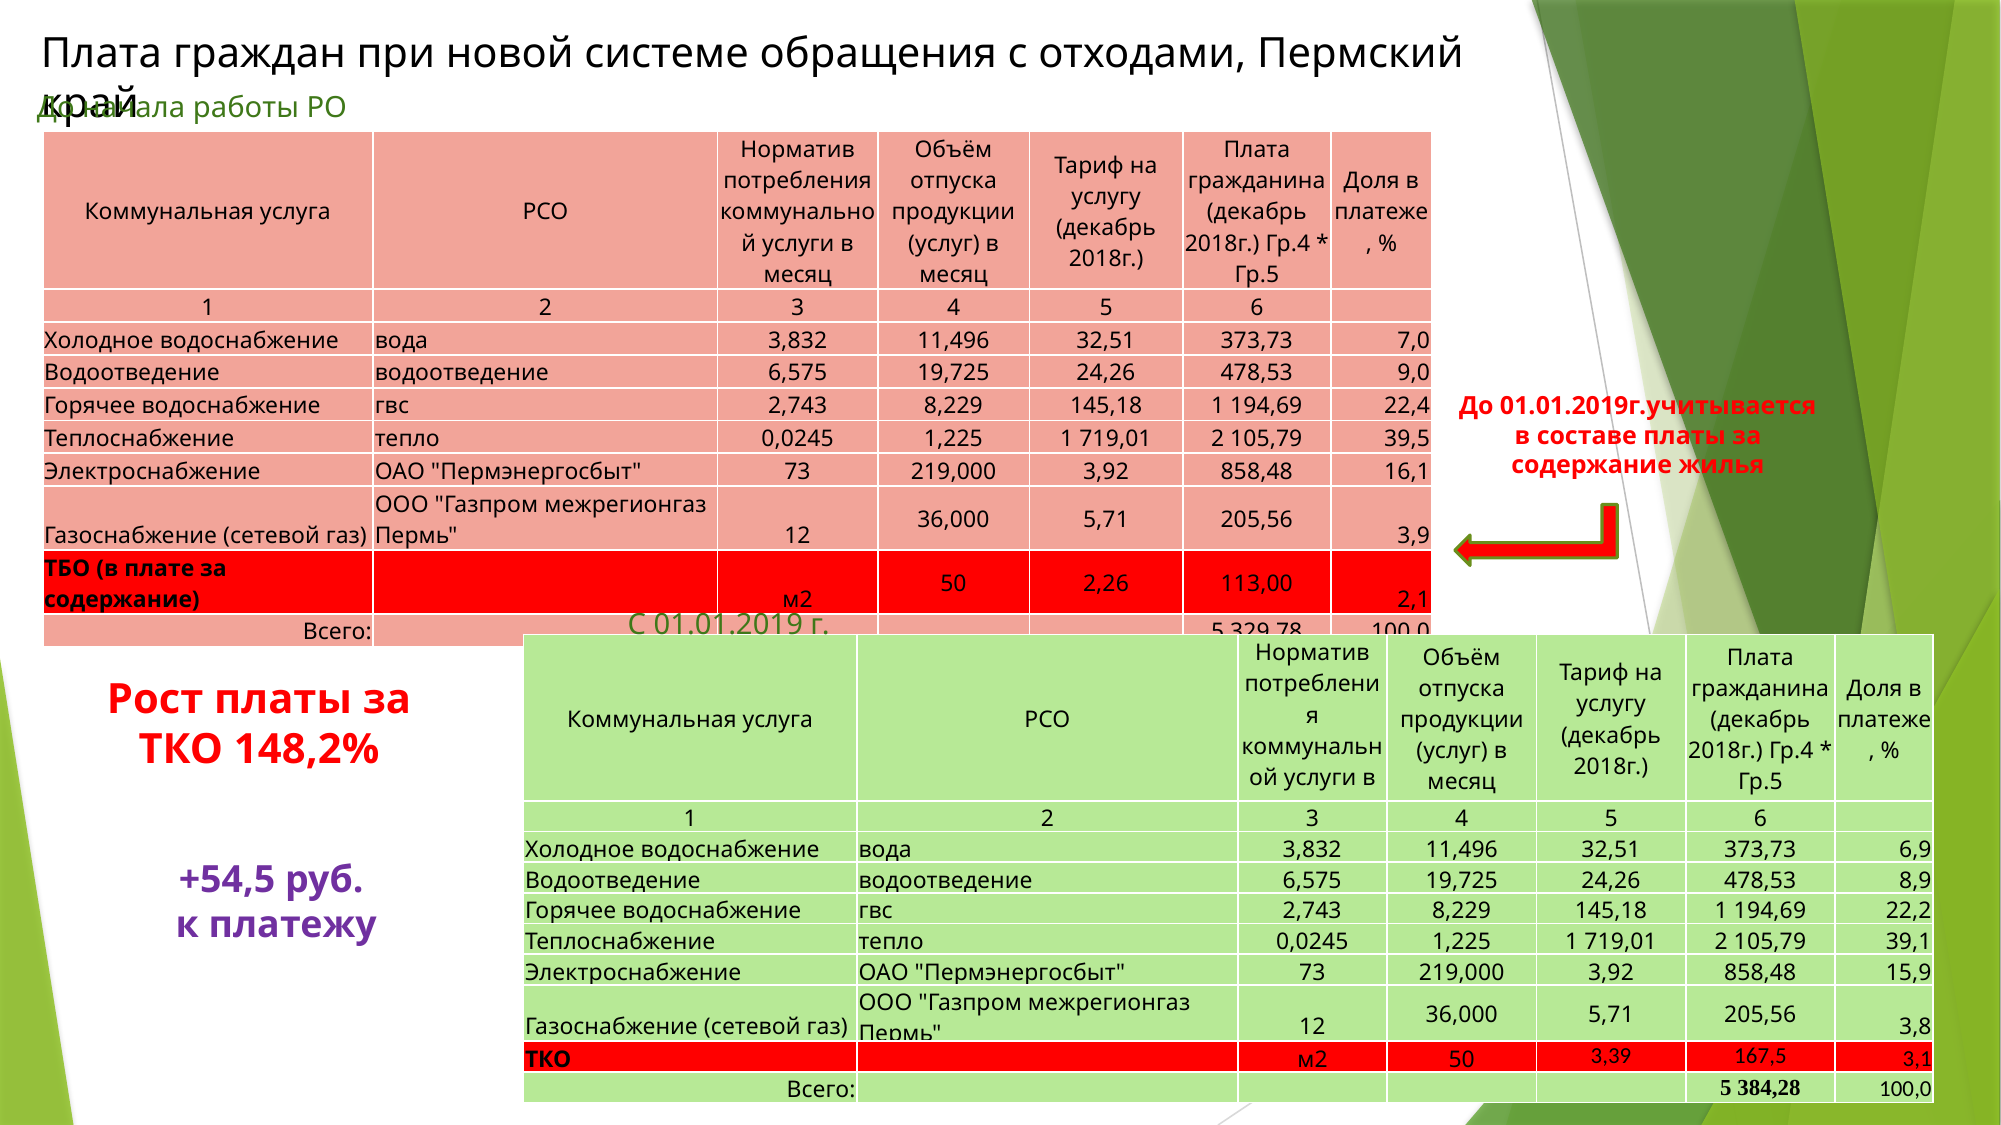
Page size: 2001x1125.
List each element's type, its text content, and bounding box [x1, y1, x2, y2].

table_header Тариф на услугу (декабрь 2018г.) [1030, 132, 1182, 288]
table_cell Теплоснабжение [44, 421, 372, 452]
table_cell 100,0 [1836, 1073, 1932, 1102]
table_cell 3,8 [1836, 986, 1932, 1040]
table_cell ОАО "Пермэнергосбыт" [858, 955, 1237, 984]
table_cell 478,53 [1687, 863, 1834, 892]
table_cell 0,0245 [718, 421, 877, 452]
table_header Норматив потребления коммунальной услуги в месяц [1239, 635, 1386, 800]
table_cell Всего: [524, 1073, 856, 1102]
table_cell 19,725 [1388, 863, 1536, 892]
text_box [1453, 502, 1619, 567]
table_cell 2,743 [718, 389, 877, 420]
table_cell 1,225 [879, 421, 1029, 452]
table_cell 50 [1388, 1042, 1536, 1071]
table_cell Холодное водоснабжение [44, 323, 372, 354]
table_cell 2 [858, 802, 1237, 831]
table_cell 1 719,01 [1537, 924, 1685, 953]
table_cell 8,229 [1388, 894, 1536, 923]
table_cell 5 [1030, 290, 1182, 321]
table_cell [1537, 1073, 1685, 1102]
table_cell 6,9 [1836, 832, 1932, 861]
table_cell Теплоснабжение [524, 924, 856, 953]
table_cell ТБО (в плате за содержание) [44, 551, 372, 613]
table_cell 373,73 [1687, 832, 1834, 861]
text_box С 01.01.2019 г. [504, 598, 953, 648]
table_cell 3,832 [718, 323, 877, 354]
table_cell 12 [1239, 986, 1386, 1040]
table_cell [1239, 1073, 1386, 1102]
table_cell [374, 615, 504, 646]
table_cell 19,725 [879, 356, 1029, 387]
table_cell 1 [524, 802, 856, 831]
table_header Плата гражданина (декабрь 2018г.) Гр.4 * Гр.5 [1184, 132, 1330, 288]
table_cell ОАО "Пермэнергосбыт" [374, 454, 717, 485]
table_cell 1 719,01 [1030, 421, 1182, 452]
table_cell 1,225 [1388, 924, 1536, 953]
table_cell 5 [1537, 802, 1685, 831]
table_cell 9,0 [1332, 356, 1431, 387]
table_cell 11,496 [879, 323, 1029, 354]
title Плата граждан при новой системе обращения с отходами, Пермский край [25, 18, 1516, 93]
table_cell гвс [858, 894, 1237, 923]
table_cell гвс [374, 389, 717, 420]
table_cell 8,229 [879, 389, 1029, 420]
table_cell вода [858, 832, 1237, 861]
text_box +54,5 руб. к платежу [132, 847, 421, 952]
table_cell 5 329,78 [1184, 615, 1330, 634]
table_cell 219,000 [1388, 955, 1536, 984]
table_cell [1836, 802, 1932, 831]
table_cell Газоснабжение (сетевой газ) [44, 487, 372, 549]
table_cell [1332, 290, 1431, 321]
table_header Доля в платеже, % [1836, 635, 1932, 800]
table_cell 4 [1388, 802, 1536, 831]
table_cell 32,51 [1030, 323, 1182, 354]
table_cell 4 [879, 290, 1029, 321]
table_cell 3,92 [1030, 454, 1182, 485]
table_cell Холодное водоснабжение [524, 832, 856, 861]
table_cell 100,0 [1332, 615, 1431, 634]
table_cell [858, 1073, 1237, 1102]
table_cell 3,39 [1537, 1042, 1685, 1071]
table_cell 478,53 [1184, 356, 1330, 387]
table_cell водоотведение [374, 356, 717, 387]
table_cell 39,1 [1836, 924, 1932, 953]
table_cell 5 384,28 [1687, 1073, 1834, 1102]
table_cell тепло [374, 421, 717, 452]
table_cell 2 105,79 [1184, 421, 1330, 452]
table_cell 0,0245 [1239, 924, 1386, 953]
table_cell 50 [879, 551, 1029, 613]
table_header Доля в платеже, % [1332, 132, 1431, 288]
table_cell водоотведение [858, 863, 1237, 892]
table_cell 2 105,79 [1687, 924, 1834, 953]
table_header Тариф на услугу (декабрь 2018г.) [1537, 635, 1685, 800]
table_cell 6 [1687, 802, 1834, 831]
table_cell 2,1 [1332, 551, 1431, 613]
table_cell 1 194,69 [1687, 894, 1834, 923]
table_cell 2,743 [1239, 894, 1386, 923]
table_cell Водоотведение [524, 863, 856, 892]
table_header Объём отпуска продукции (услуг) в месяц [879, 132, 1029, 288]
table_cell 22,4 [1332, 389, 1431, 420]
table_cell [1030, 615, 1182, 634]
table_cell ООО "Газпром межрегионгаз Пермь" [374, 487, 717, 549]
table_cell 5,71 [1537, 986, 1685, 1040]
table_cell 6,575 [718, 356, 877, 387]
table_cell [1388, 1073, 1536, 1102]
table_cell Горячее водоснабжение [524, 894, 856, 923]
table_cell 39,5 [1332, 421, 1431, 452]
table_cell Газоснабжение (сетевой газ) [524, 986, 856, 1040]
table_header Плата гражданина (декабрь 2018г.) Гр.4 * Гр.5 [1687, 635, 1834, 800]
table_cell 858,48 [1687, 955, 1834, 984]
table_cell 7,0 [1332, 323, 1431, 354]
table_cell 5,71 [1030, 487, 1182, 549]
table_cell 6,575 [1239, 863, 1386, 892]
table_cell м2 [718, 551, 877, 598]
table_cell 205,56 [1687, 986, 1834, 1040]
table_cell 15,9 [1836, 955, 1932, 984]
table_header Коммунальная услуга [524, 648, 856, 800]
table_cell 6 [1184, 290, 1330, 321]
table_cell 2,26 [1030, 551, 1182, 613]
table_cell Всего: [44, 615, 372, 646]
table_cell 16,1 [1332, 454, 1431, 485]
table_cell 73 [718, 454, 877, 485]
table_cell 73 [1239, 955, 1386, 984]
table_cell 22,2 [1836, 894, 1932, 923]
table_cell [374, 551, 717, 613]
table_cell [953, 615, 1029, 634]
table_cell Электроснабжение [524, 955, 856, 984]
table_cell 219,000 [879, 454, 1029, 485]
table_header Норматив потребления коммунальной услуги в месяц [718, 132, 877, 288]
table_header Объём отпуска продукции (услуг) в месяц [1388, 635, 1536, 800]
table_cell 24,26 [1030, 356, 1182, 387]
table_cell 145,18 [1030, 389, 1182, 420]
table_cell Горячее водоснабжение [44, 389, 372, 420]
table_cell 1 194,69 [1184, 389, 1330, 420]
table_cell Водоотведение [44, 356, 372, 387]
table_cell 32,51 [1537, 832, 1685, 861]
table_header РСО [374, 132, 717, 288]
table_cell [858, 1042, 1237, 1071]
table_header Коммунальная услуга [44, 132, 372, 288]
table_cell 2 [374, 290, 717, 321]
text_box Рост платы за ТКО 148,2% [51, 664, 468, 780]
table_cell 373,73 [1184, 323, 1330, 354]
table_cell 36,000 [1388, 986, 1536, 1040]
text_box До 01.01.2019г.учитывается в составе платы за содержание жилья [1442, 381, 1834, 487]
table_header РСО [858, 635, 1237, 800]
table_cell 205,56 [1184, 487, 1330, 549]
table_cell 858,48 [1184, 454, 1330, 485]
table_cell 167,5 [1687, 1042, 1834, 1071]
table_cell 1 [44, 290, 372, 321]
table_cell 113,00 [1184, 551, 1330, 613]
table_cell 12 [718, 487, 877, 549]
table_cell 3,9 [1332, 487, 1431, 549]
table_cell 3 [1239, 802, 1386, 831]
table_cell 8,9 [1836, 863, 1932, 892]
table_cell 145,18 [1537, 894, 1685, 923]
table_cell 24,26 [1537, 863, 1685, 892]
table_cell 3 [718, 290, 877, 321]
text_box До начала работы РО [22, 81, 439, 131]
table_cell вода [374, 323, 717, 354]
table_cell ООО "Газпром межрегионгаз Пермь" [858, 986, 1237, 1040]
table_cell Электроснабжение [44, 454, 372, 485]
table_cell 36,000 [879, 487, 1029, 549]
table_cell ТКО [524, 1042, 856, 1071]
table_cell 3,1 [1836, 1042, 1932, 1071]
table_cell м2 [1239, 1042, 1386, 1071]
table_cell 11,496 [1388, 832, 1536, 861]
table_cell 3,92 [1537, 955, 1685, 984]
table_cell тепло [858, 924, 1237, 953]
table_cell 3,832 [1239, 832, 1386, 861]
